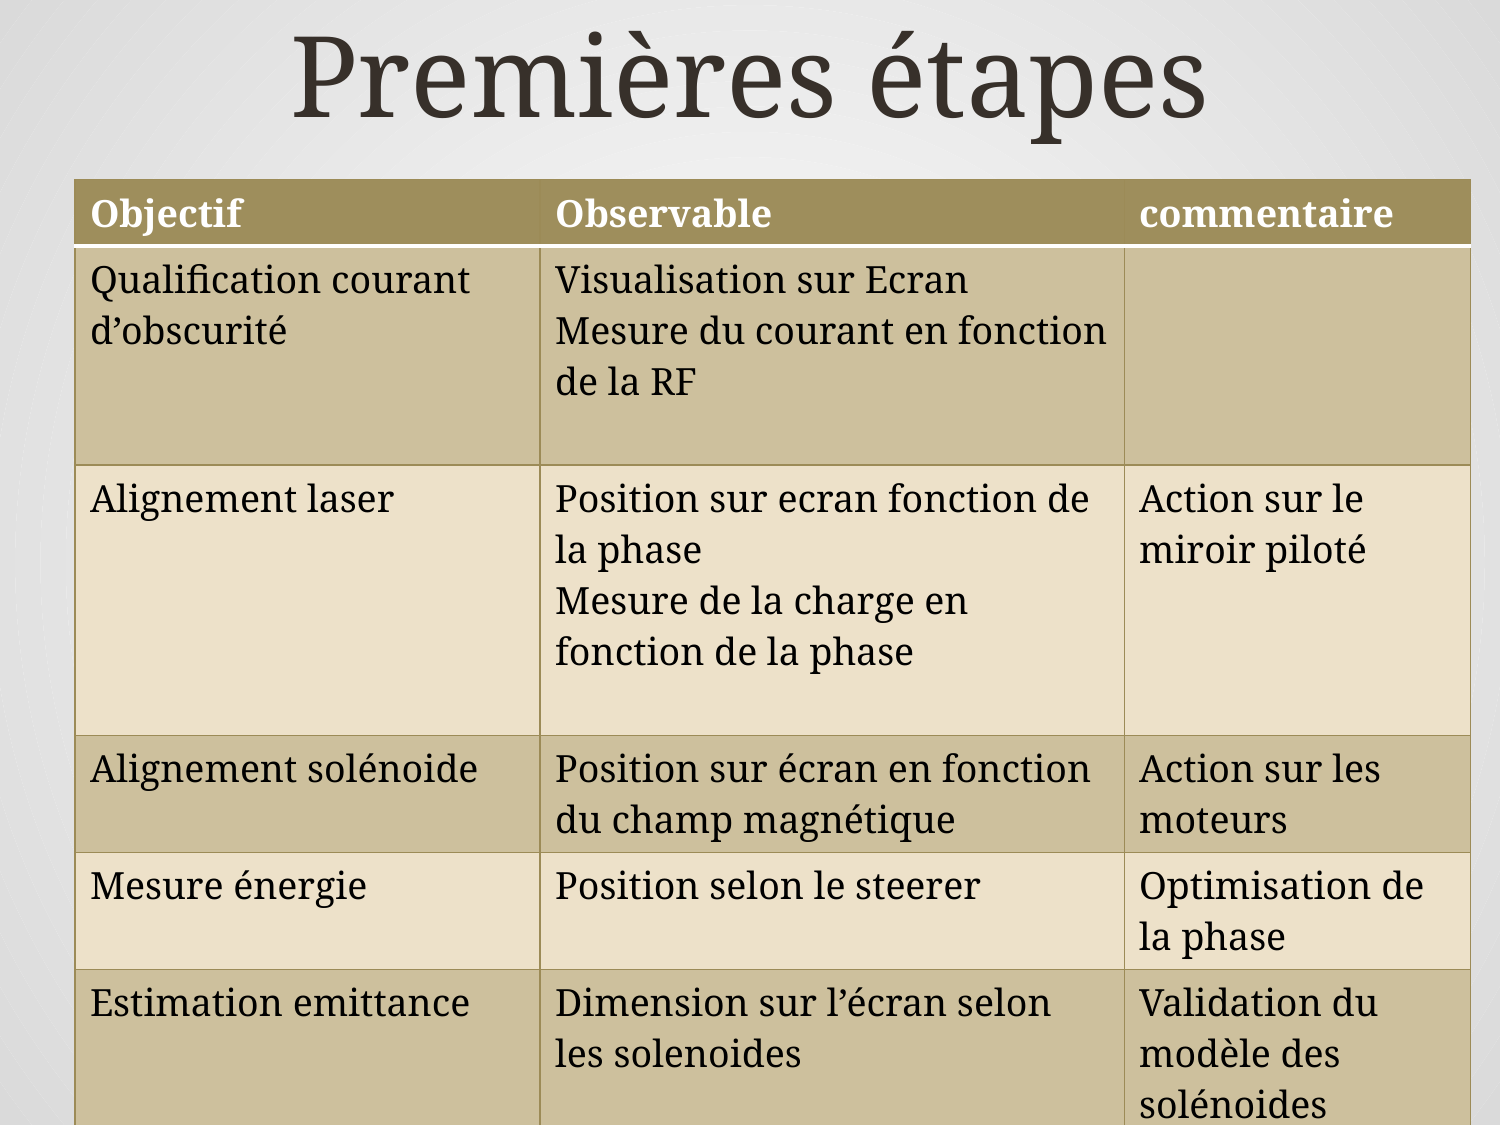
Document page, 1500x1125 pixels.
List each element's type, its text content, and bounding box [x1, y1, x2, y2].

table_cell [1125, 248, 1470, 464]
table_cell Action sur les moteurs [1125, 736, 1470, 852]
table_cell Action sur le miroir piloté [1125, 466, 1470, 735]
table_cell Position sur ecran fonction de la phase Mesure de la charge en fonction de la phase [541, 466, 1124, 735]
table_cell Dimension sur l’écran selon les solenoides [541, 970, 1124, 1125]
table_cell Visualisation sur Ecran Mesure du courant en fonction de la RF [541, 248, 1124, 464]
table_cell Position sur écran en fonction du champ magnétique [541, 736, 1124, 852]
table_header Objectif [76, 180, 539, 244]
table_cell Mesure énergie [76, 853, 539, 969]
table_cell Qualification courant d’obscurité [76, 248, 539, 464]
table_cell Validation du modèle des solénoides [1125, 970, 1470, 1125]
table_cell Alignement solénoide [76, 736, 539, 852]
table_header commentaire [1125, 180, 1470, 244]
table_cell Alignement laser [76, 466, 539, 735]
table_header Observable [541, 180, 1124, 244]
table_cell Estimation emittance [76, 970, 539, 1125]
title Premières étapes [75, 0, 1425, 147]
table_cell Optimisation de la phase [1125, 853, 1470, 969]
table_cell Position selon le steerer [541, 853, 1124, 969]
